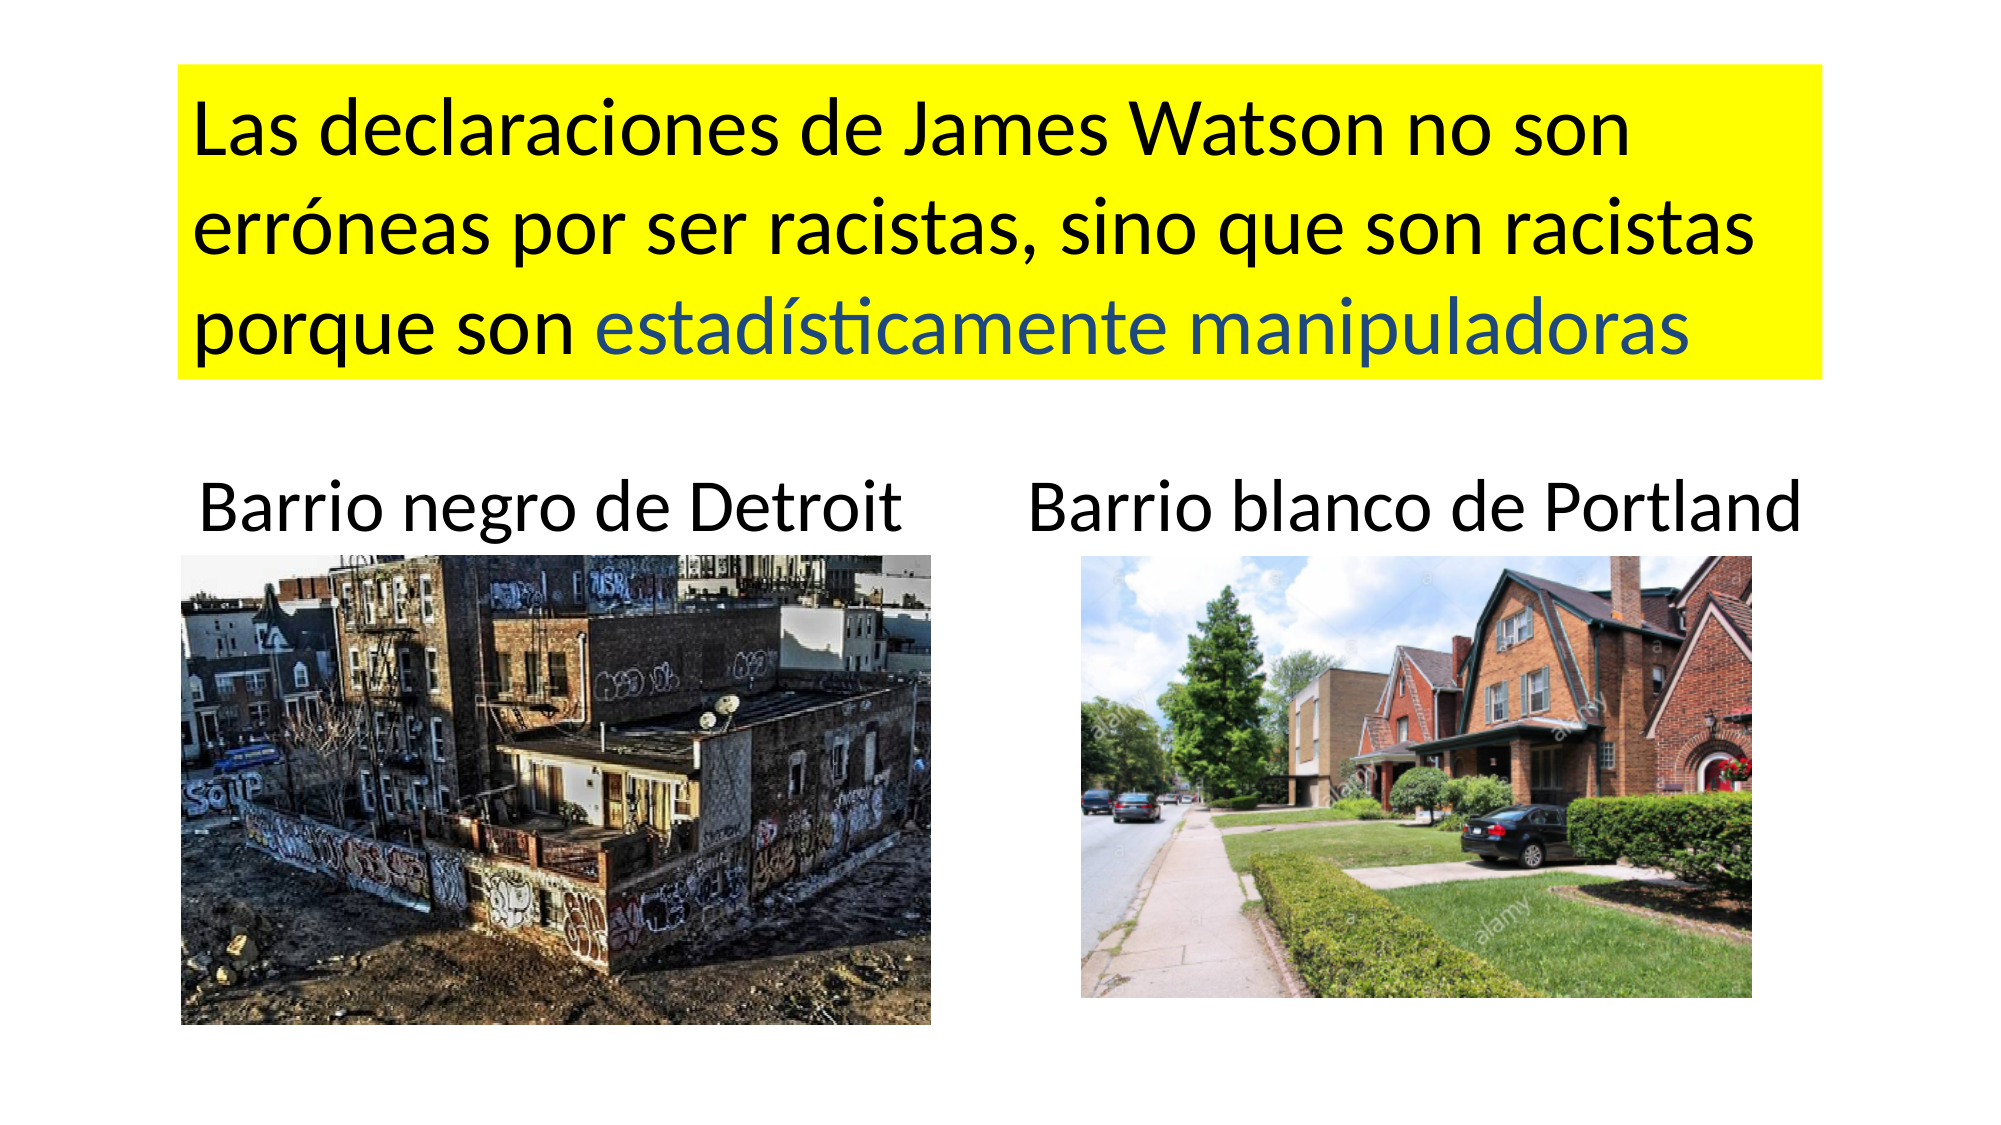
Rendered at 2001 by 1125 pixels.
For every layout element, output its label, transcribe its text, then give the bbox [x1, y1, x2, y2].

picture [180, 555, 931, 1025]
text_box Barrio blanco de Portland [1012, 449, 1820, 555]
picture [1080, 555, 1752, 998]
text_box Las declaraciones de James Watson no son erróneas por ser racistas, sino que son racistas porque son estadísticamente manipuladoras [177, 64, 1823, 380]
text_box Barrio negro de Detroit [183, 449, 920, 553]
